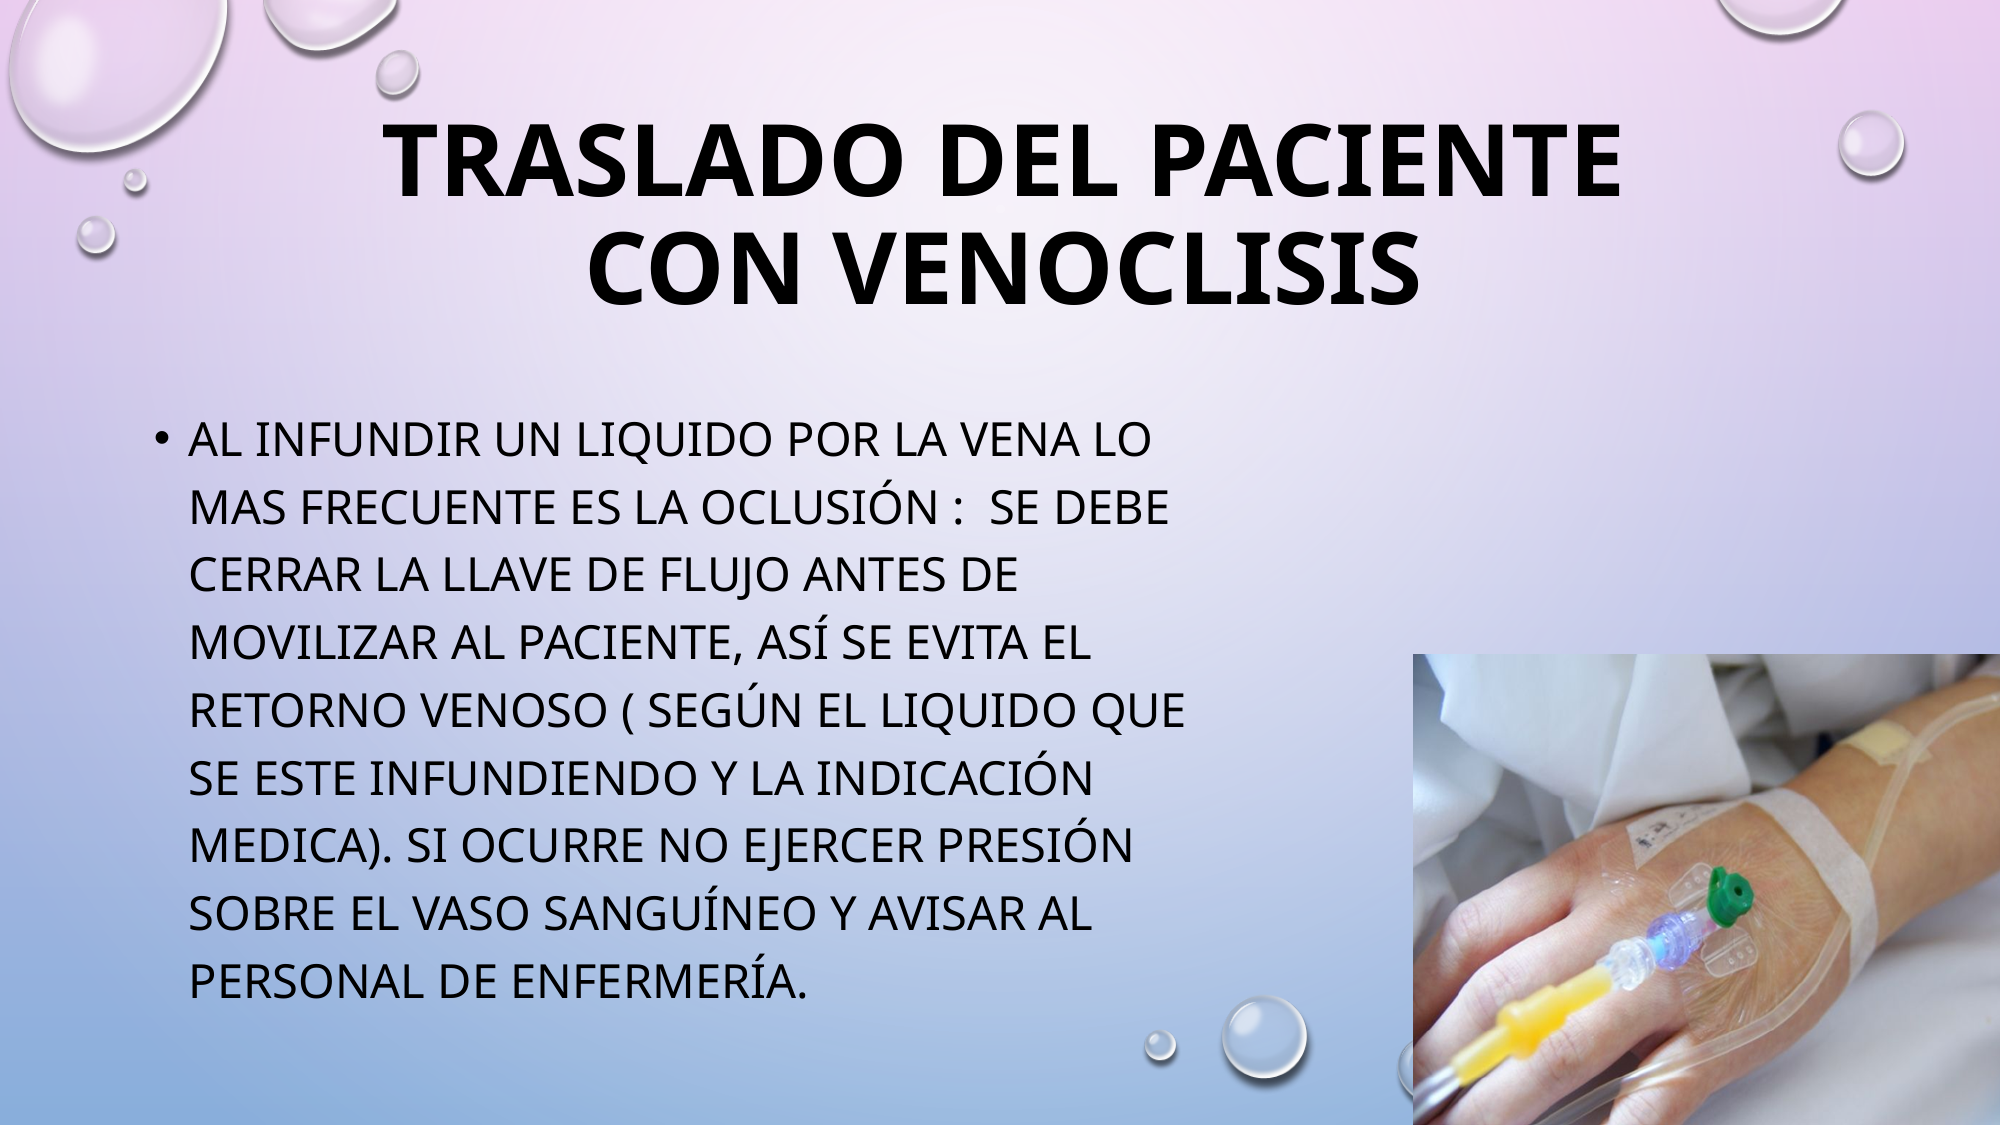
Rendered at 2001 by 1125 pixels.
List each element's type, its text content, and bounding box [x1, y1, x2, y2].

title TRASLADO DEL PACIENTE CON VENOCLISIS [326, 131, 1681, 305]
picture [0, 0, 2000, 1125]
list Al infundir un liquido por la vena lo mas frecuente es la oclusión : se debe cerrar la llave de flujo antes de movilizar al paciente, así se evita el retorno venoso ( según el liquido que se este infundiendo y la indicación medica). Si ocurre no ejercer presión sobre el vaso sanguíneo y avisar al personal de enfermería. [138, 390, 1211, 1074]
